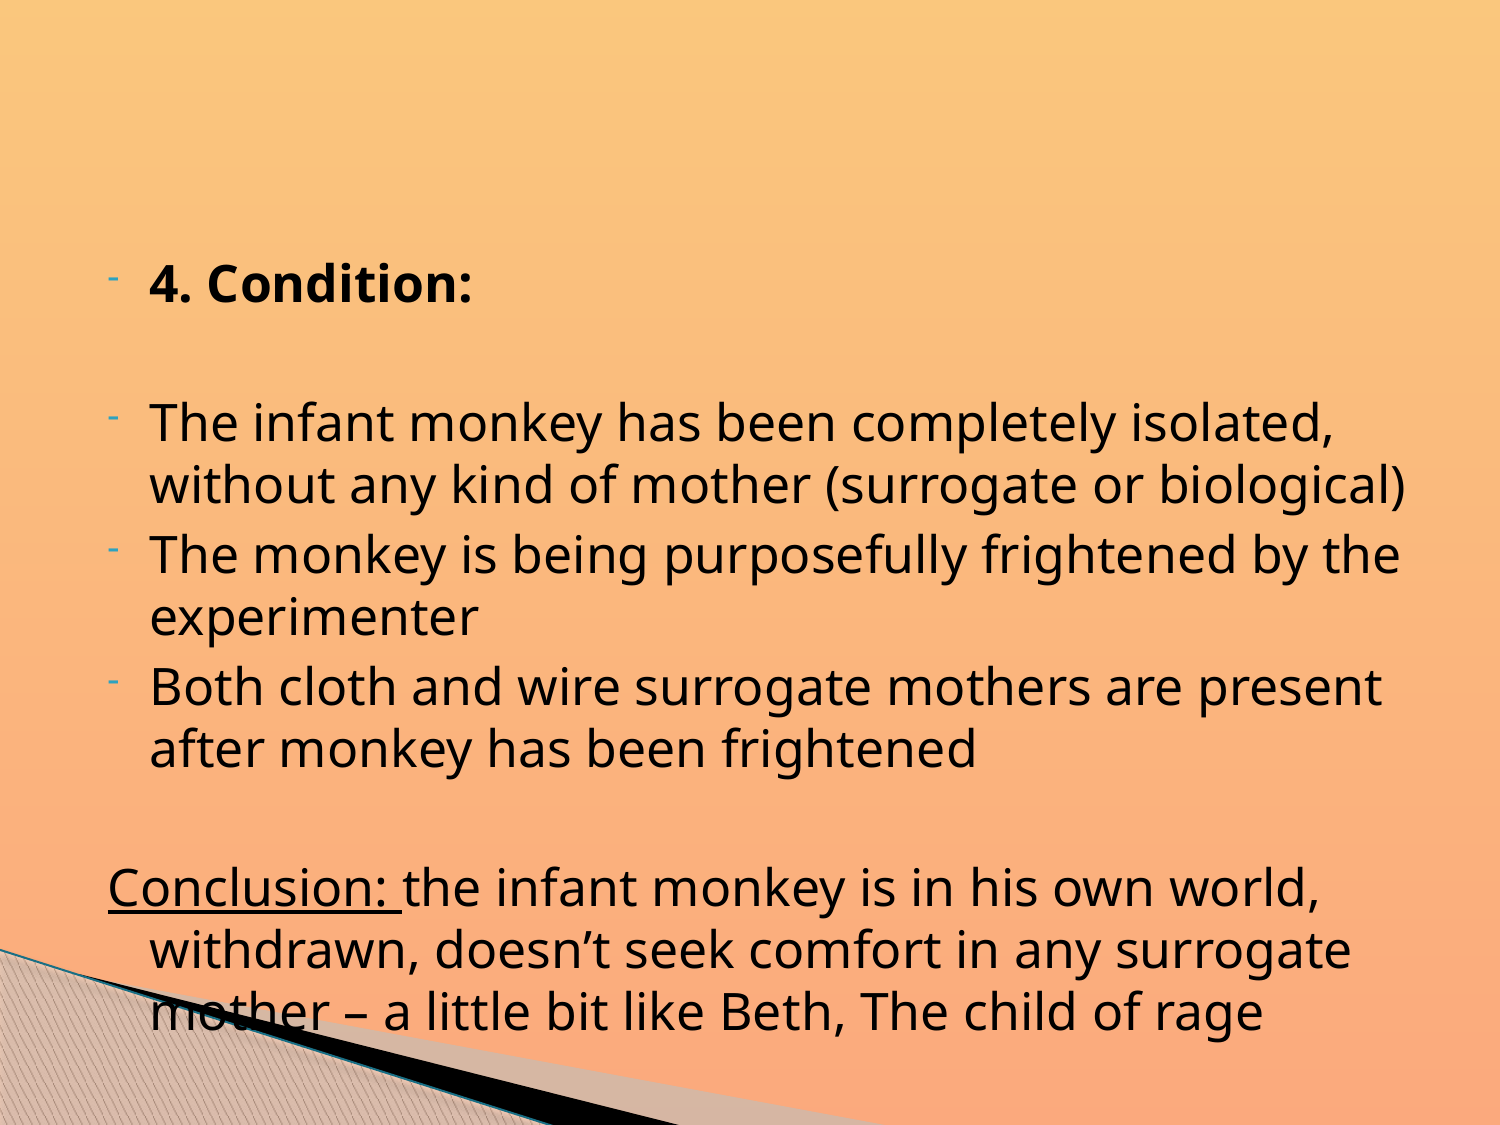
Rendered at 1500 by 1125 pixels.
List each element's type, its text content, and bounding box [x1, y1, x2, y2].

list 4. Condition: The infant monkey has been completely isolated, without any kind of mother (surrogate or biological) The monkey is being purposefully frightened by the experimenter Both cloth and wire surrogate mothers are present after monkey has been frightened Conclusion: the infant monkey is in his own world, withdrawn, doesn’t seek comfort in any surrogate mother – a little bit like Beth, The child of rage [75, 243, 1425, 1071]
